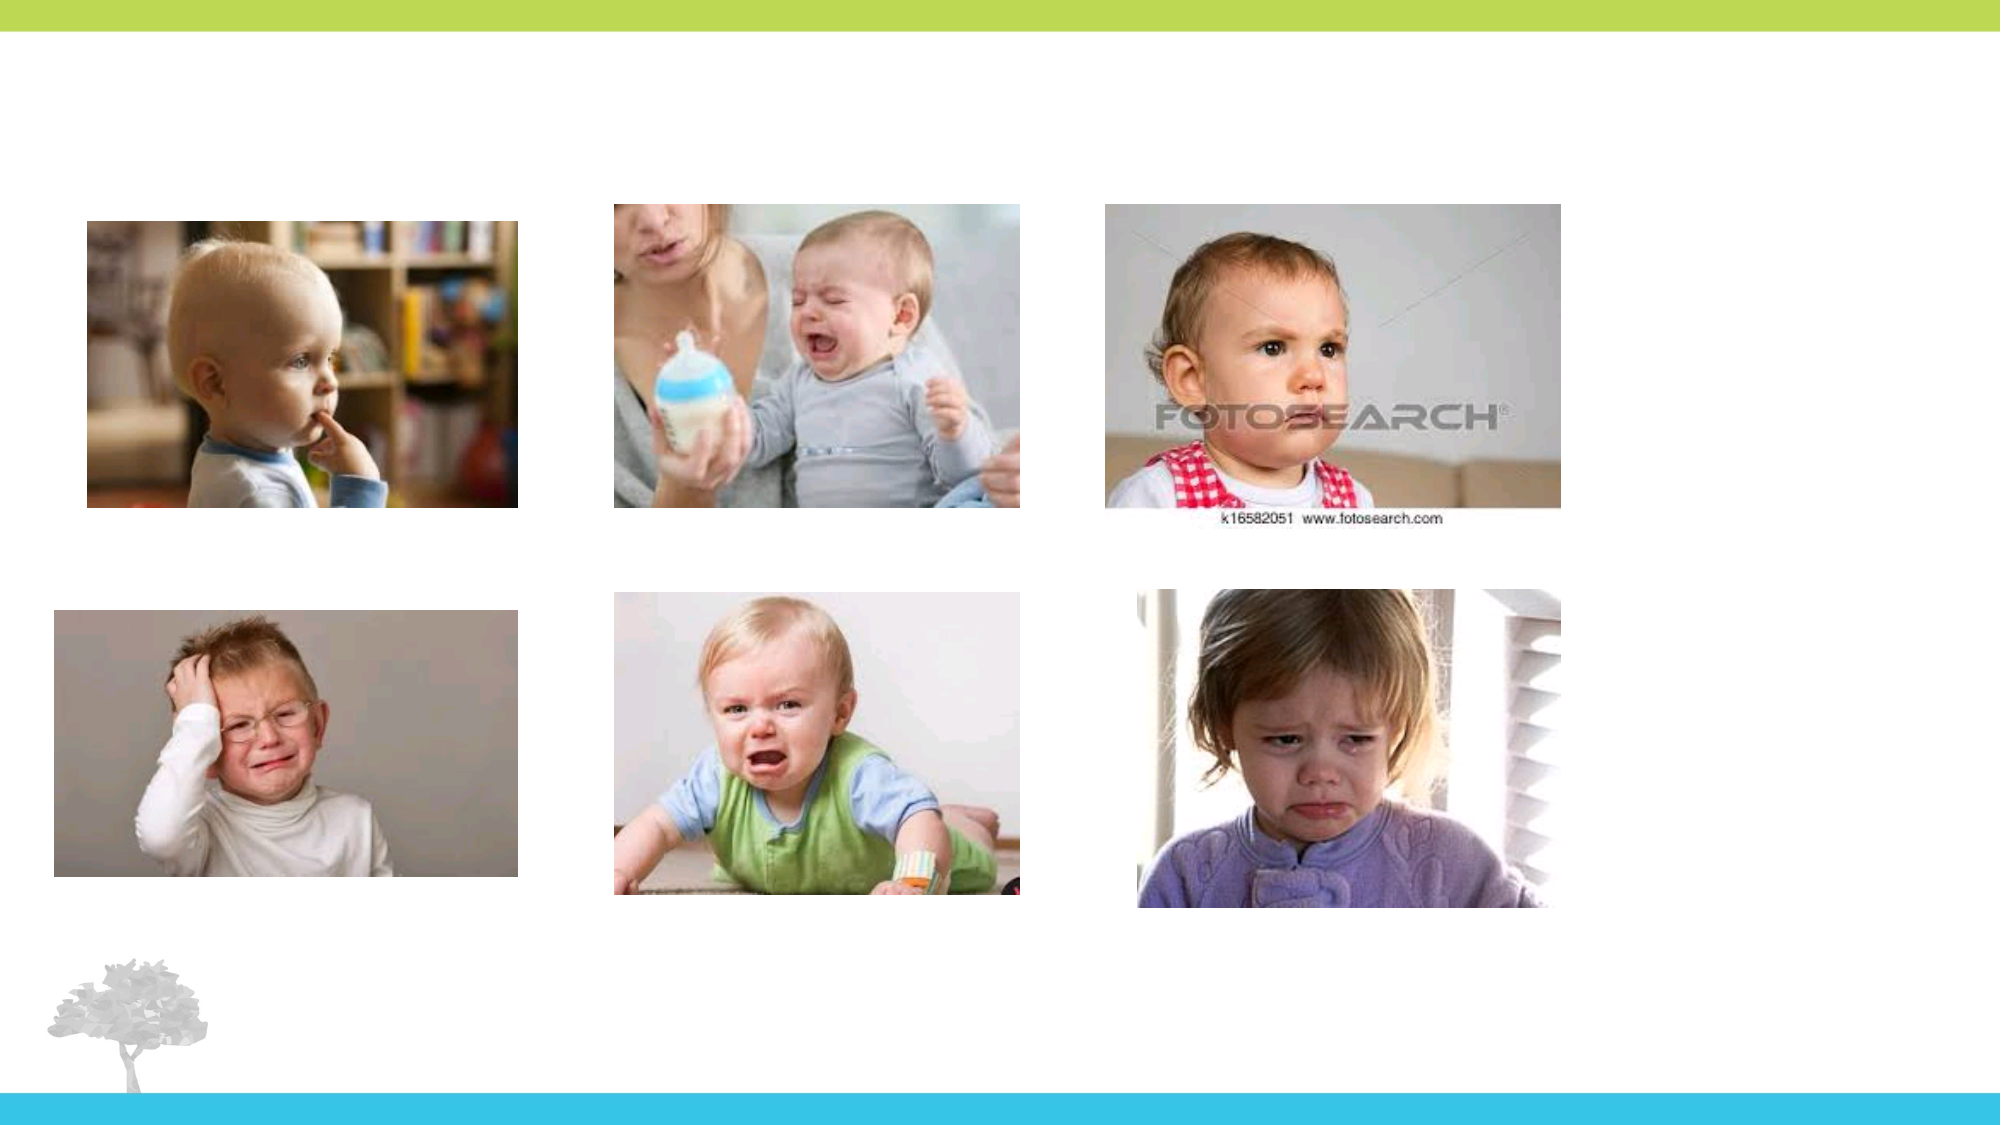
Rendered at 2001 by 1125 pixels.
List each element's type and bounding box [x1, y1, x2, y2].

list [261, 379, 1754, 1095]
picture [0, 0, 2000, 1125]
